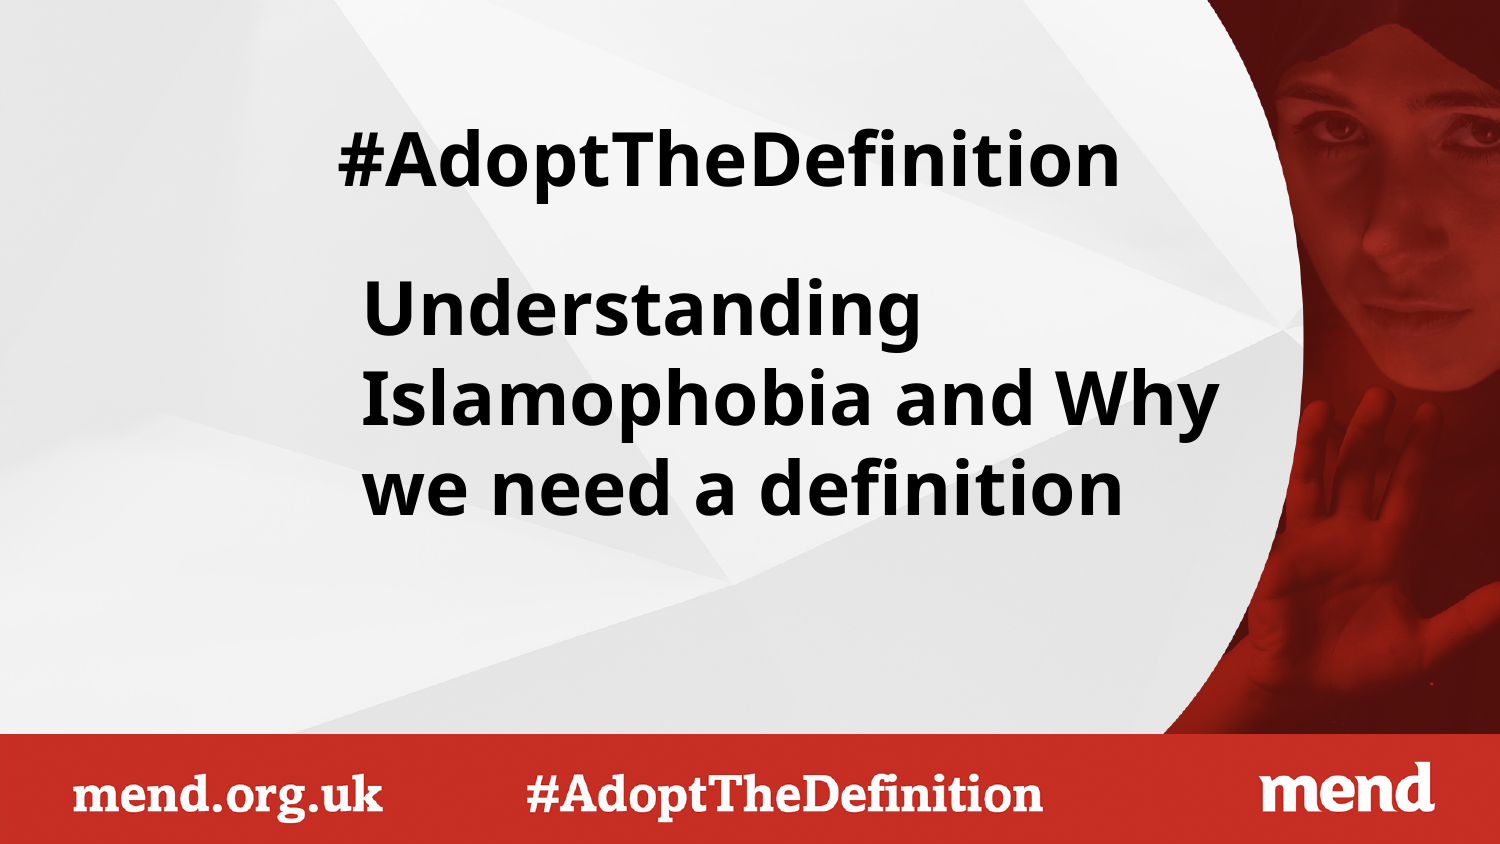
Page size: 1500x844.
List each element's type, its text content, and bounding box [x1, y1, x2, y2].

text_box #AdoptTheDefinition [322, 104, 1139, 210]
picture [0, 0, 1500, 844]
text_box Understanding Islamophobia and Why we need a definition [346, 253, 1293, 538]
